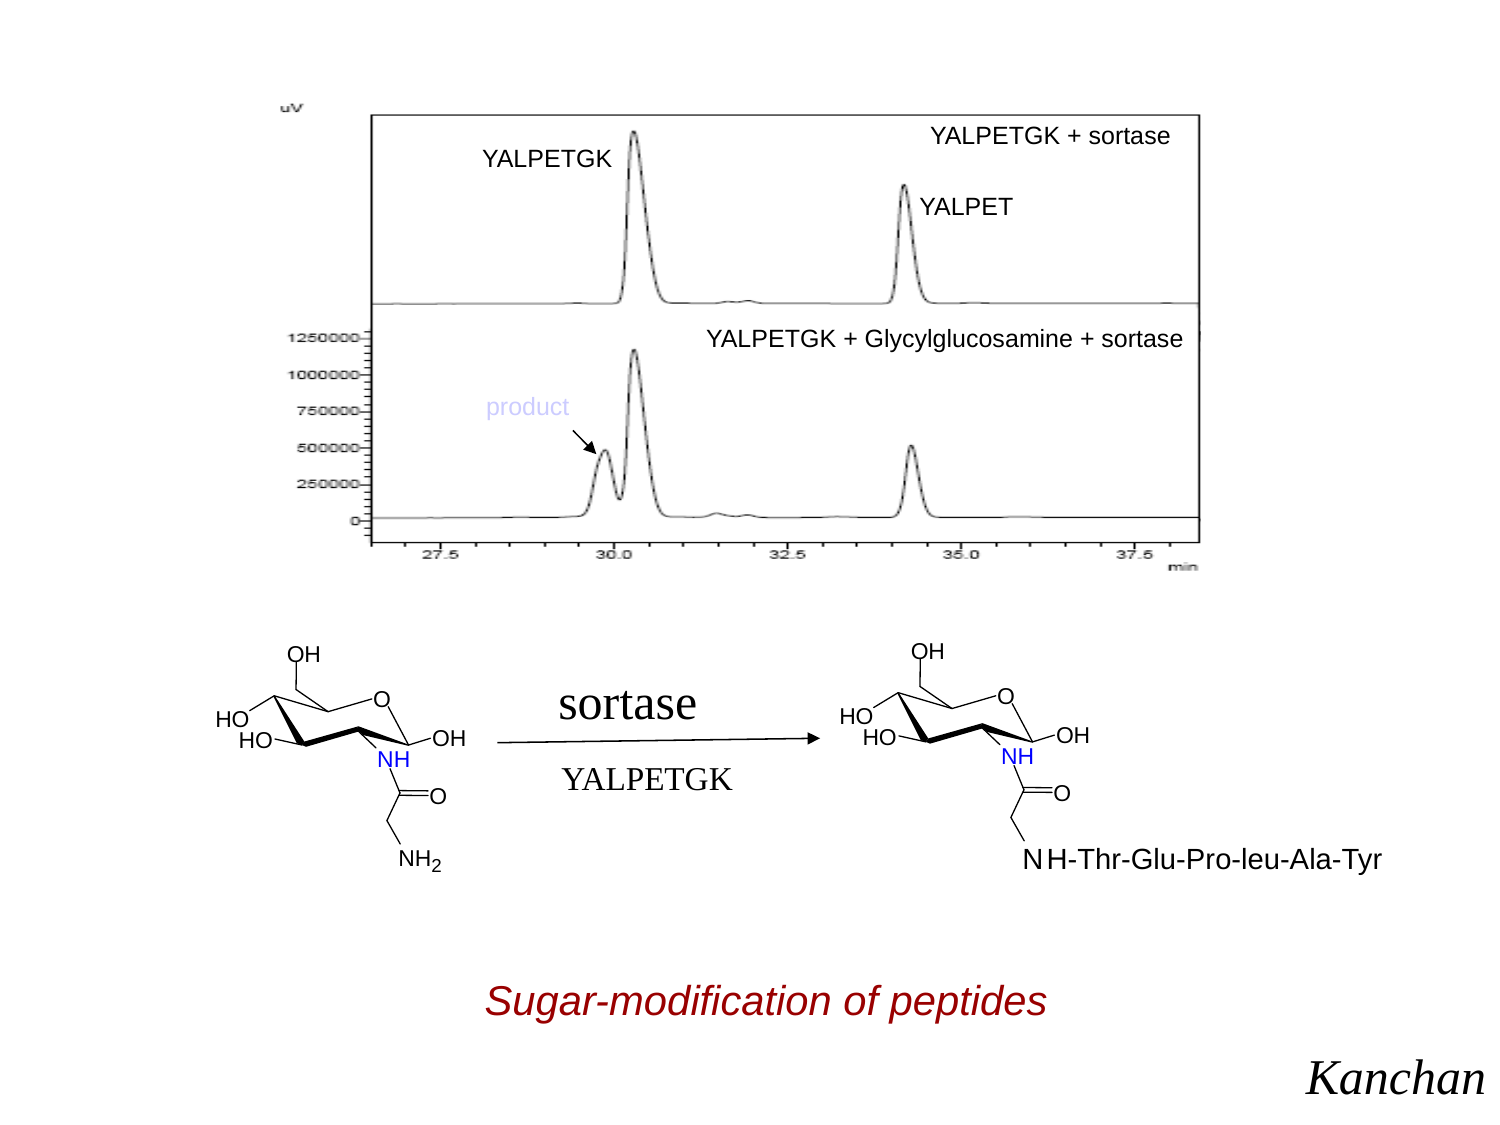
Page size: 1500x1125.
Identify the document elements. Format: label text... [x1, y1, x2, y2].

text_box sortase [543, 662, 713, 738]
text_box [212, 636, 469, 879]
text_box Kanchan [1291, 1037, 1500, 1113]
text_box YALPETGK [546, 749, 748, 805]
picture [277, 99, 1201, 571]
text_box [497, 732, 821, 745]
text_box Sugar-modification of peptides [469, 966, 1063, 1031]
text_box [836, 633, 1383, 876]
